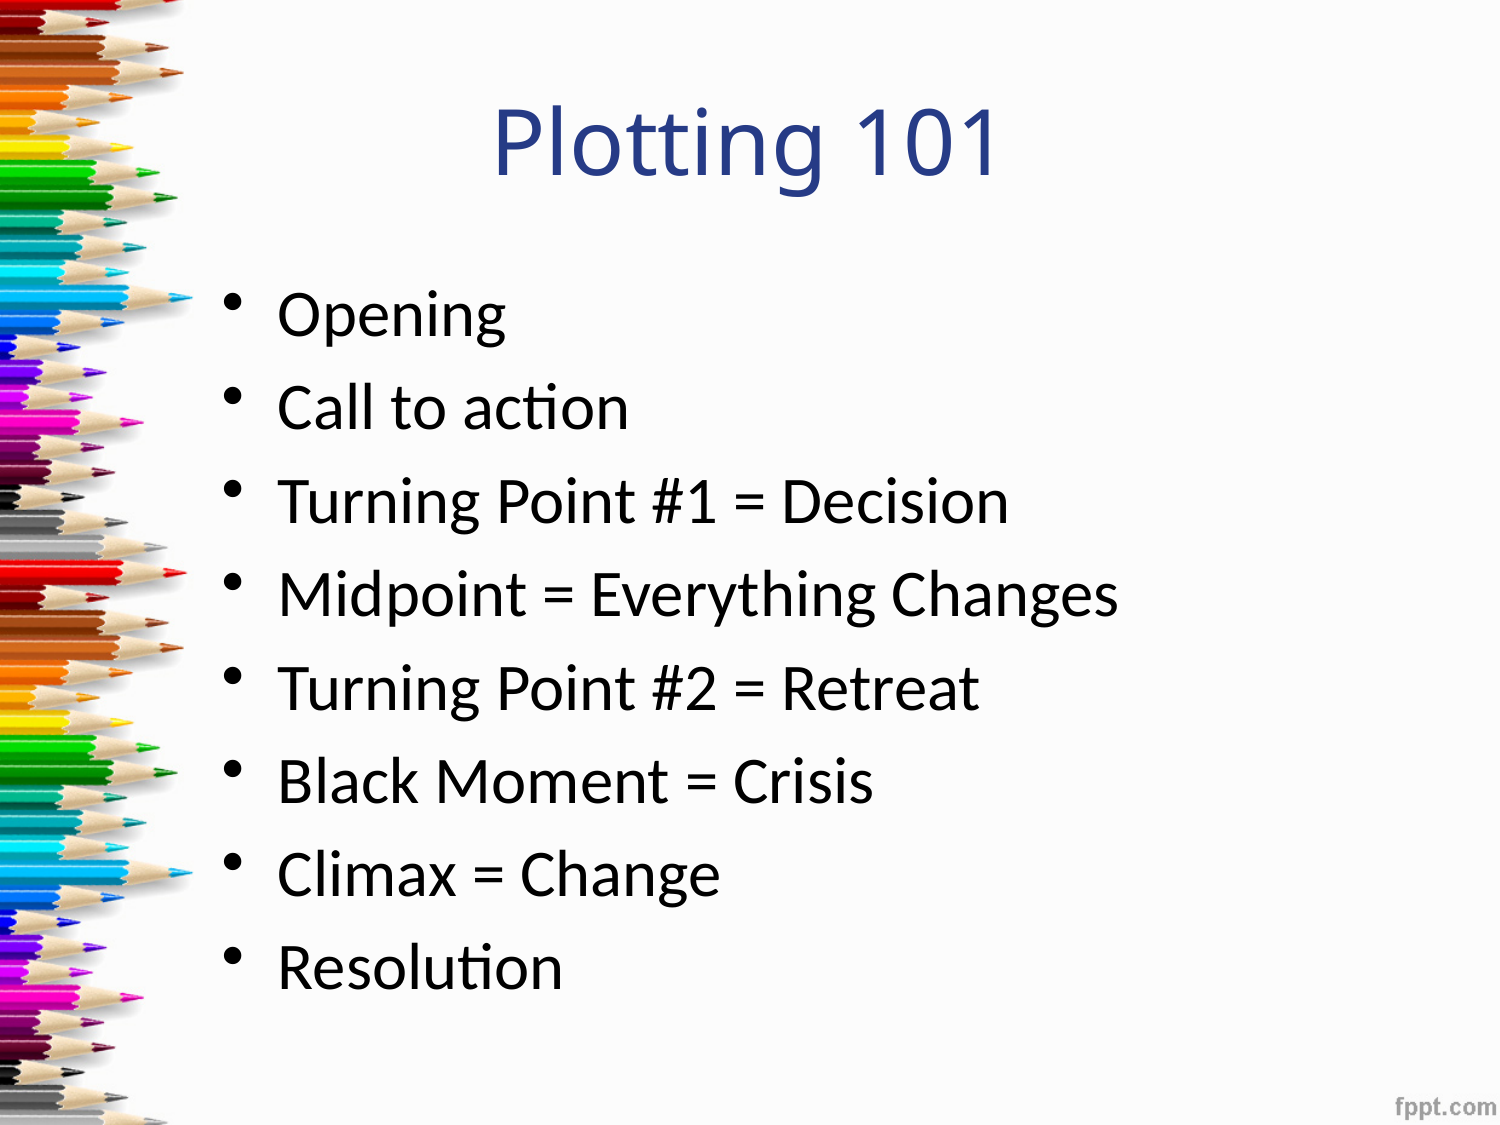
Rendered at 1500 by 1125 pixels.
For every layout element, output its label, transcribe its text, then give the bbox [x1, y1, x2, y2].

list Opening Call to action Turning Point #1 = Decision Midpoint = Everything Changes Turning Point #2 = Retreat Black Moment = Crisis Climax = Change Resolution [206, 262, 1425, 1005]
title Plotting 101 [75, 45, 1425, 233]
picture [0, 0, 1500, 1125]
